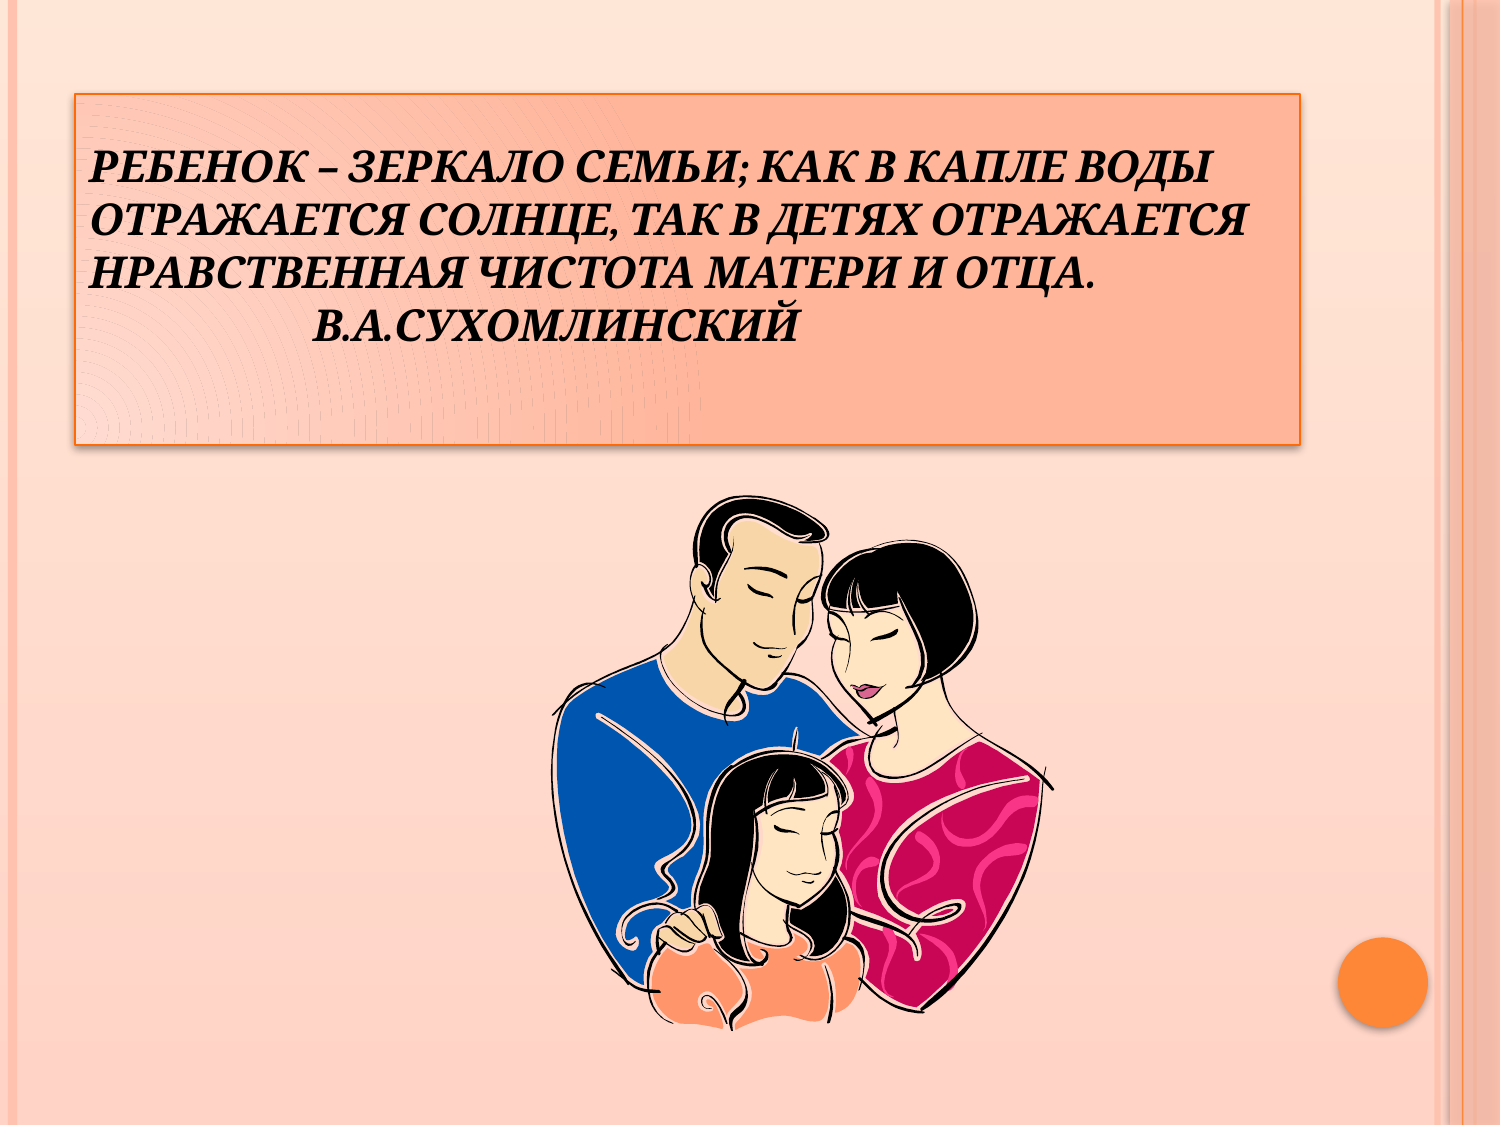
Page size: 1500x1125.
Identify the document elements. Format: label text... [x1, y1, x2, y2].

title Ребенок – зеркало семьи; как в капле воды отражается солнце, так в детях отражается нравственная чистота матери и отца. В.А.Сухомлинский [74, 93, 1301, 446]
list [545, 493, 1056, 1033]
